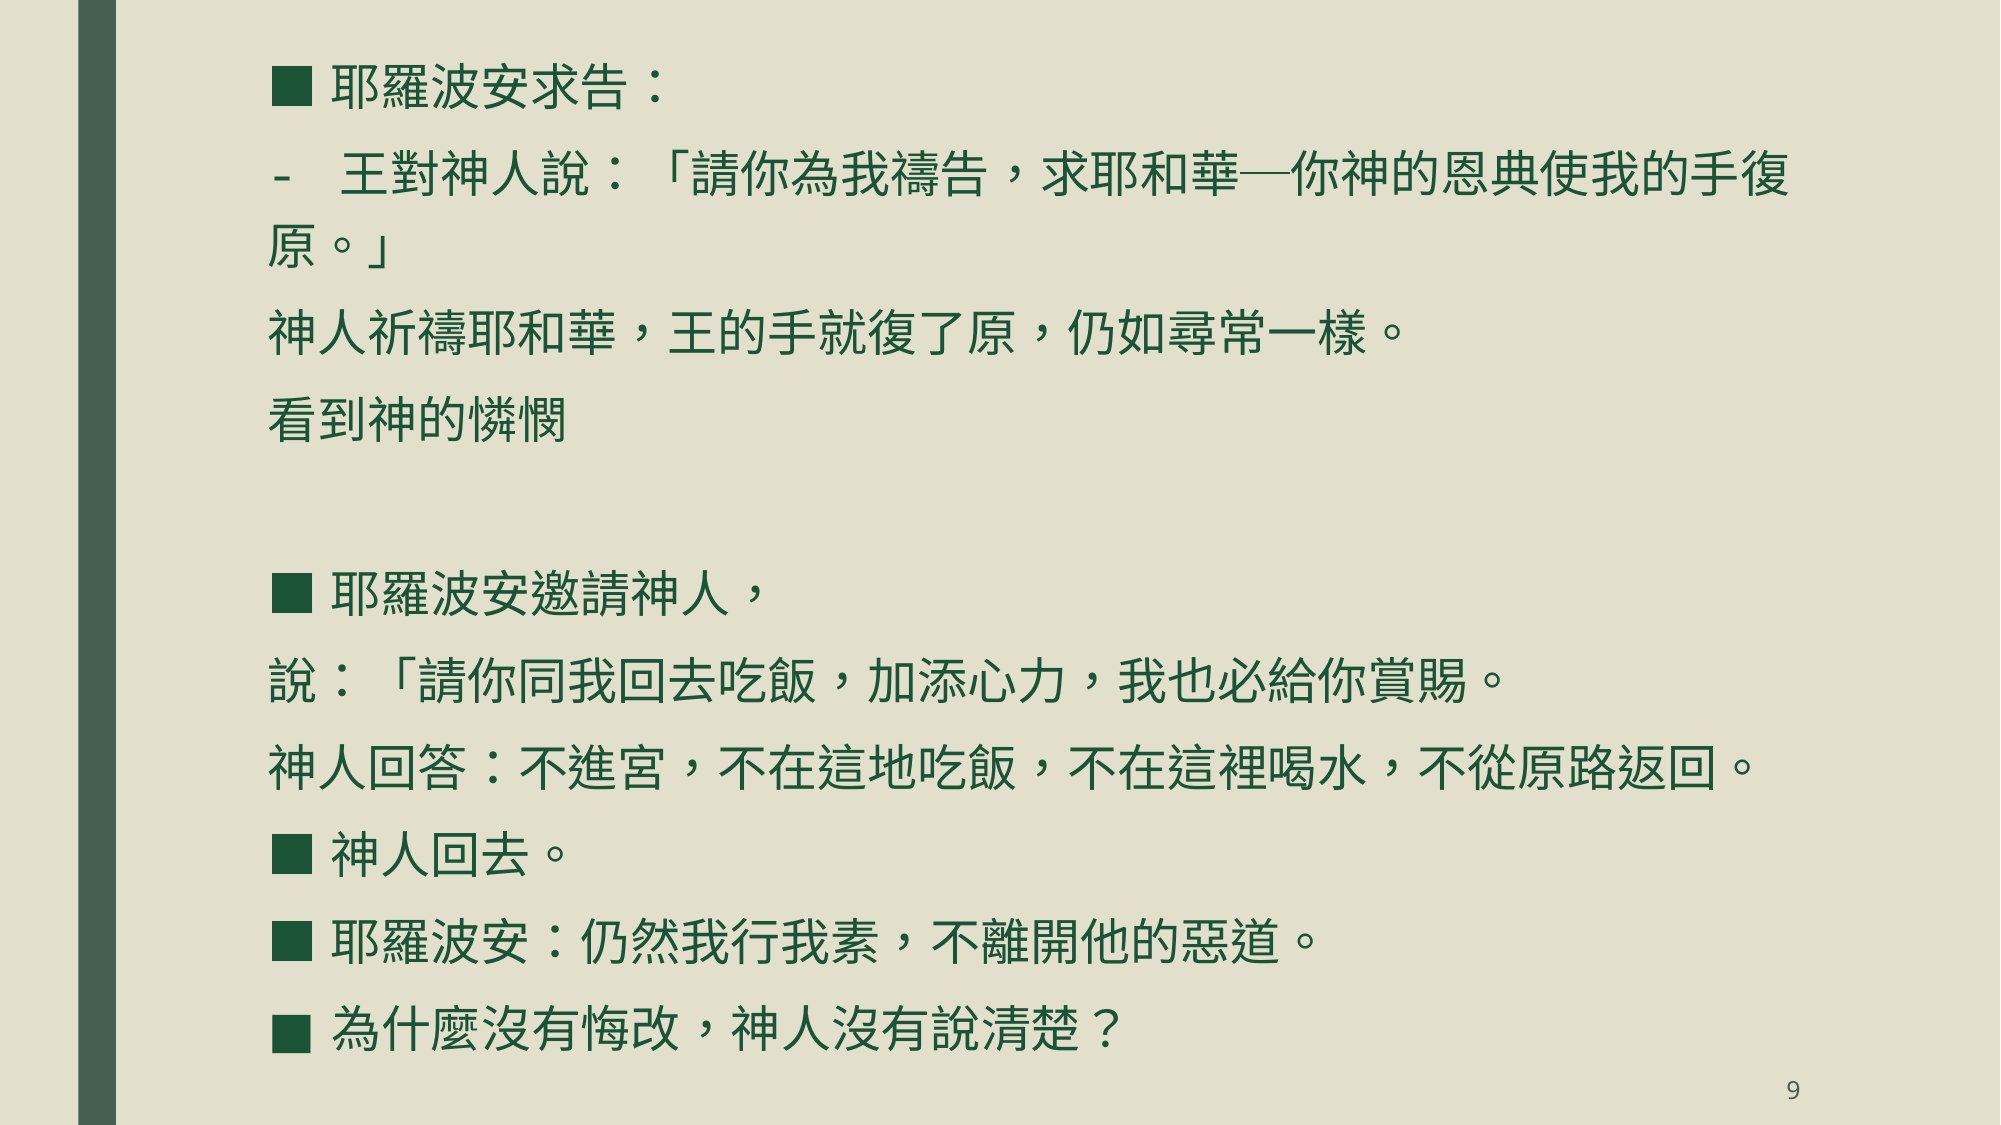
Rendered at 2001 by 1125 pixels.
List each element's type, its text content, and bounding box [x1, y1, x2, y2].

list ■耶羅波安求告： - 王對神人說：「請你為我禱告，求耶和華─你神的恩典使我的手復原。」 神人祈禱耶和華，王的手就復了原，仍如尋常一樣。 看到神的憐憫 ■耶羅波安邀請神人， 說：「請你同我回去吃飯，加添心力，我也必給你賞賜。 神人回答：不進宮，不在這地吃飯，不在這裡喝水，不從原路返回。 ■神人回去。 ■耶羅波安：仍然我行我素，不離開他的惡道。 為什麼沒有悔改，神人沒有說清楚？ [252, 36, 1816, 1066]
slide_number 9 [1553, 1066, 1816, 1125]
